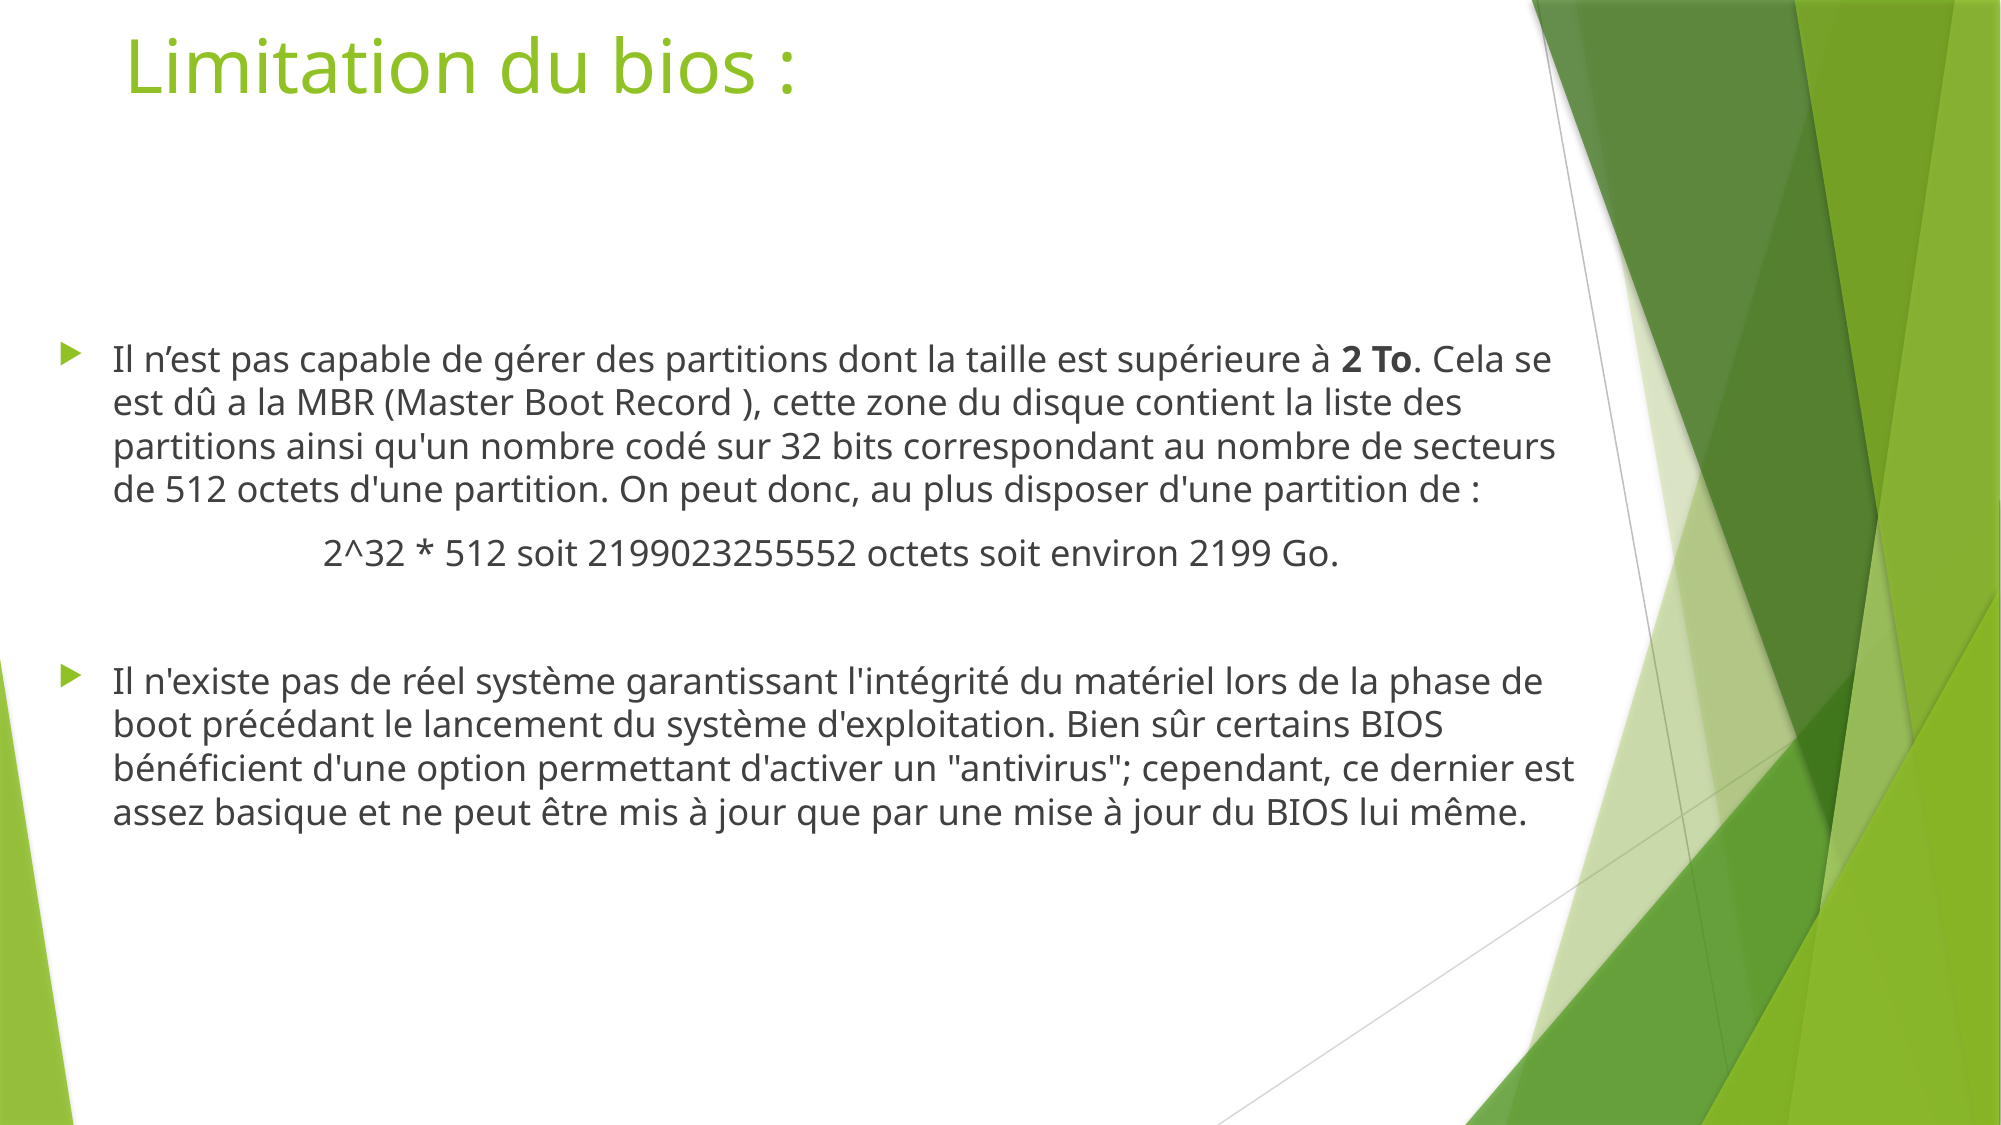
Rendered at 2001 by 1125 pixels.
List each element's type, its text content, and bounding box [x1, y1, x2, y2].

title Limitation du bios : [109, 10, 1520, 160]
list Il n’est pas capable de gérer des partitions dont la taille est supérieure à 2 To. Cela se est dû a la MBR (Master Boot Record ), cette zone du disque contient la liste des partitions ainsi qu'un nombre codé sur 32 bits correspondant au nombre de secteurs de 512 octets d'une partition. On peut donc, au plus disposer d'une partition de : 2^32 * 512 soit 2199023255552 octets soit environ 2199 Go. Il n'existe pas de réel système garantissant l'intégrité du matériel lors de la phase de boot précédant le lancement du système d'exploitation. Bien sûr certains BIOS bénéficient d'une option permettant d'activer un "antivirus"; cependant, ce dernier est assez basique et ne peut être mis à jour que par une mise à jour du BIOS lui même. [43, 328, 1621, 911]
